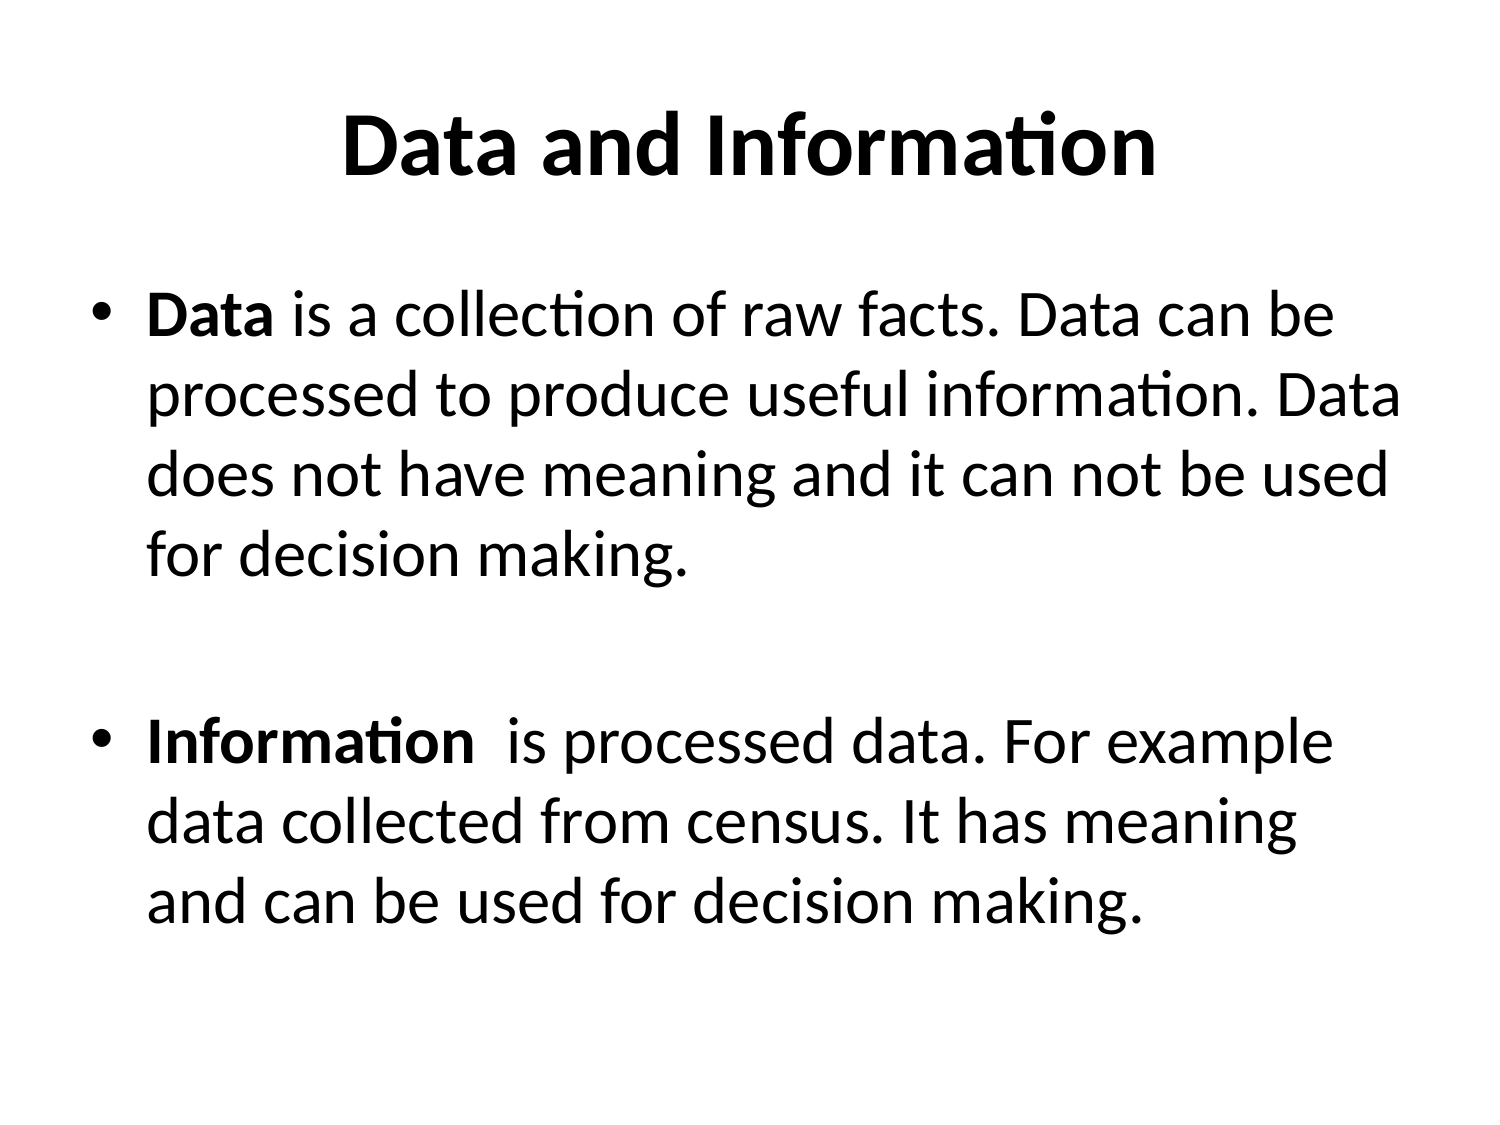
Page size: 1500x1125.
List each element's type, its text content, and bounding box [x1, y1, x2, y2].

title Data and Information [75, 45, 1425, 233]
list Data is a collection of raw facts. Data can be processed to produce useful information. Data does not have meaning and it can not be used for decision making. Information is processed data. For example data collected from census. It has meaning and can be used for decision making. [75, 262, 1425, 1125]
